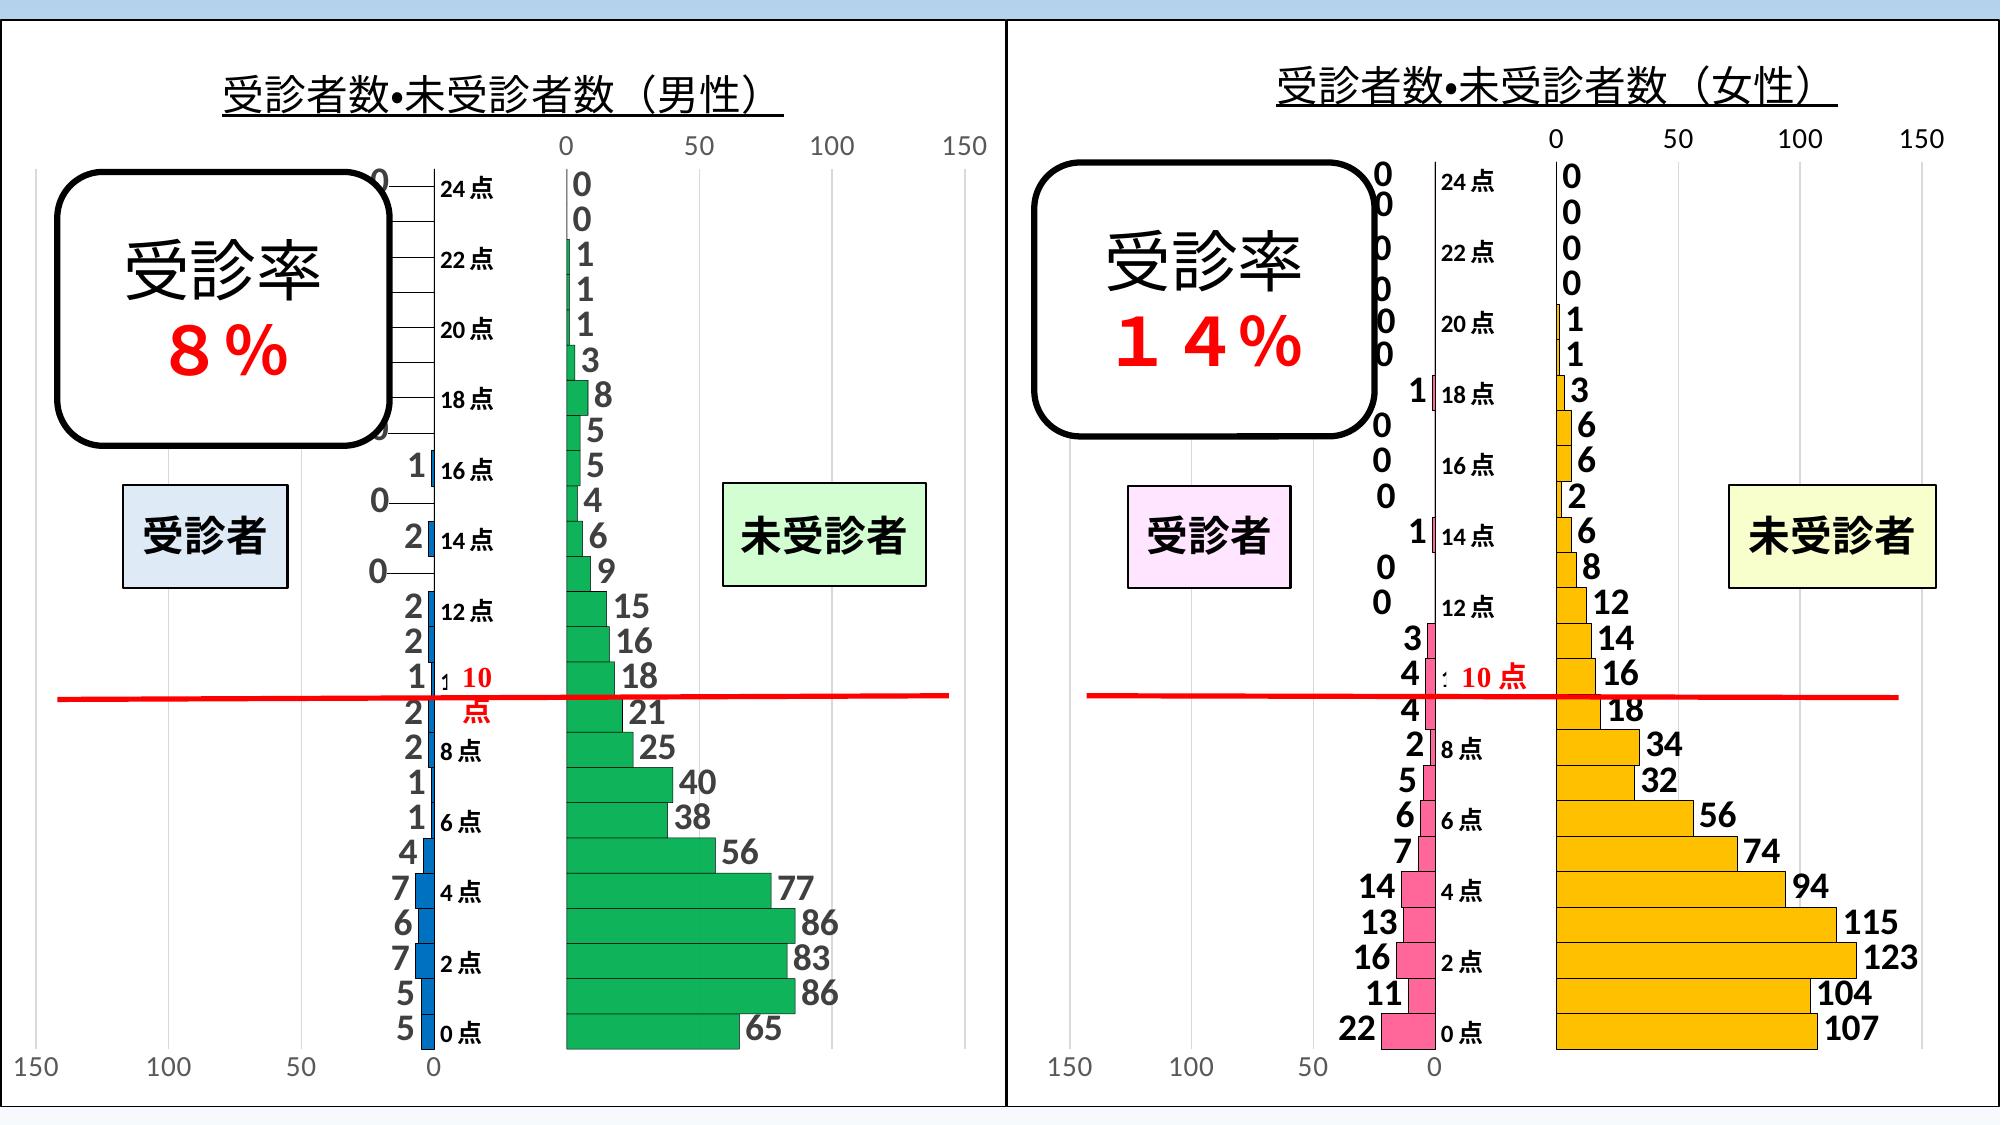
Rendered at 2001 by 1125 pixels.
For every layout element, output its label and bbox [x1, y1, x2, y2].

text_box [57, 695, 949, 700]
chart [0, 19, 2000, 1108]
